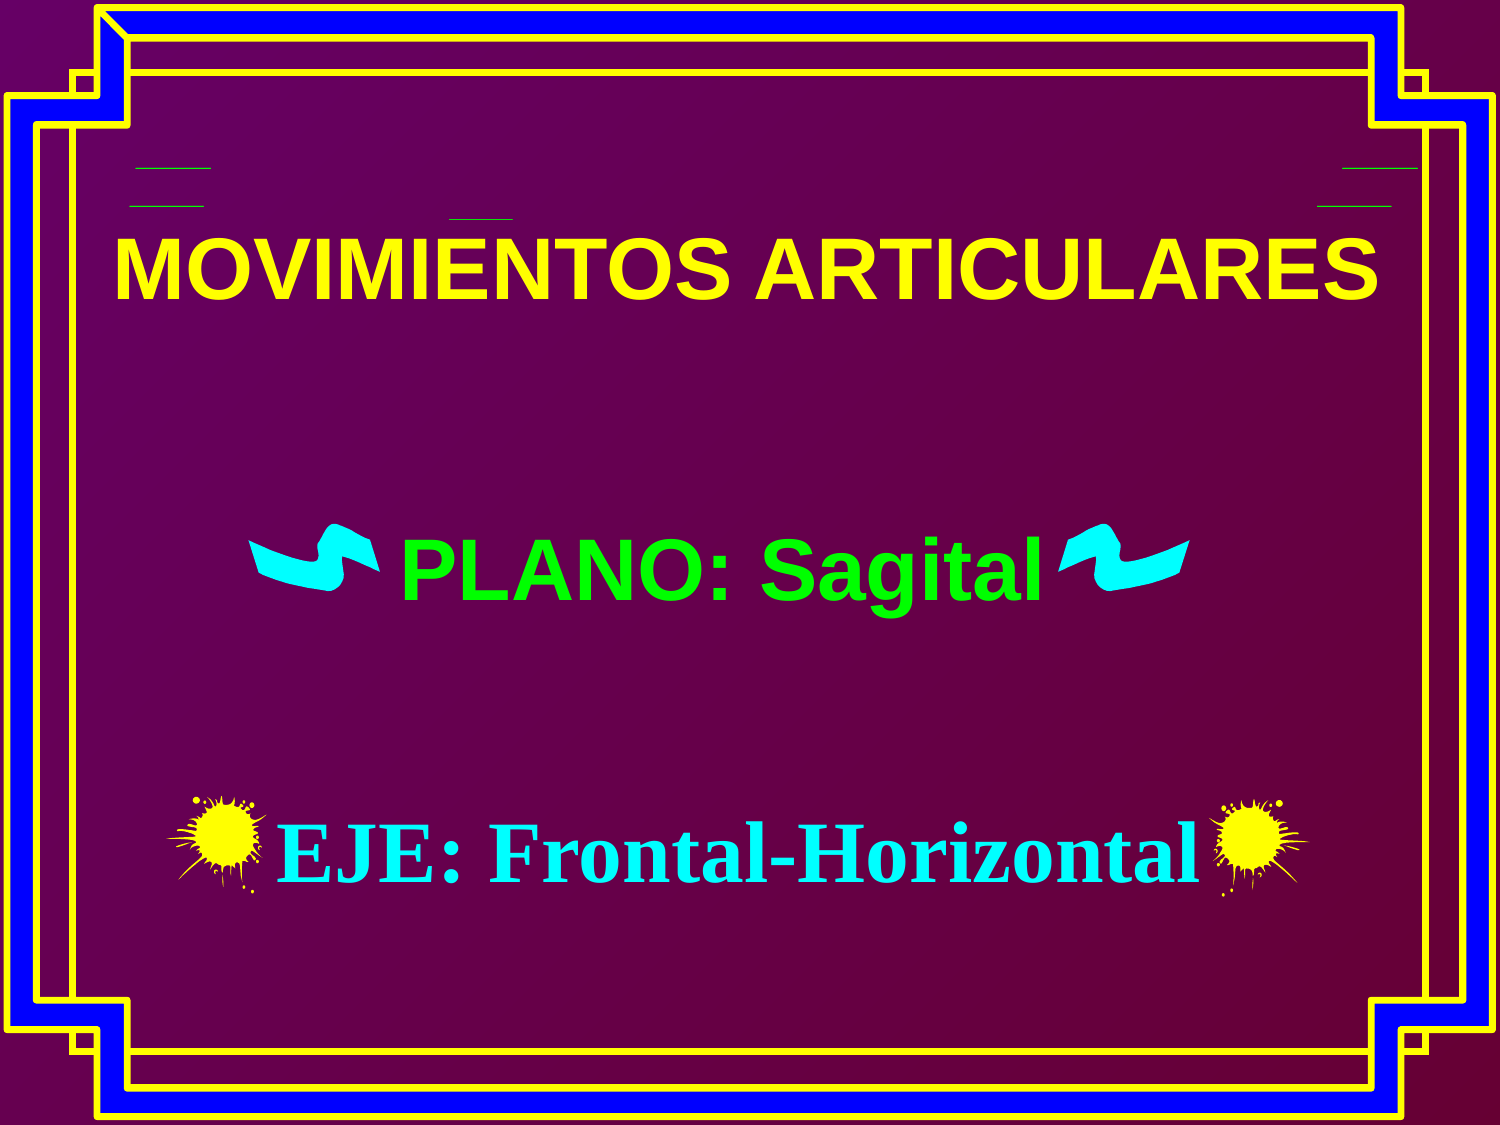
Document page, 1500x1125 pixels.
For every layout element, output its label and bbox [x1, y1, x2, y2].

text_box [1208, 798, 1310, 897]
text_box [166, 795, 267, 894]
text_box [0, 0, 1500, 1125]
